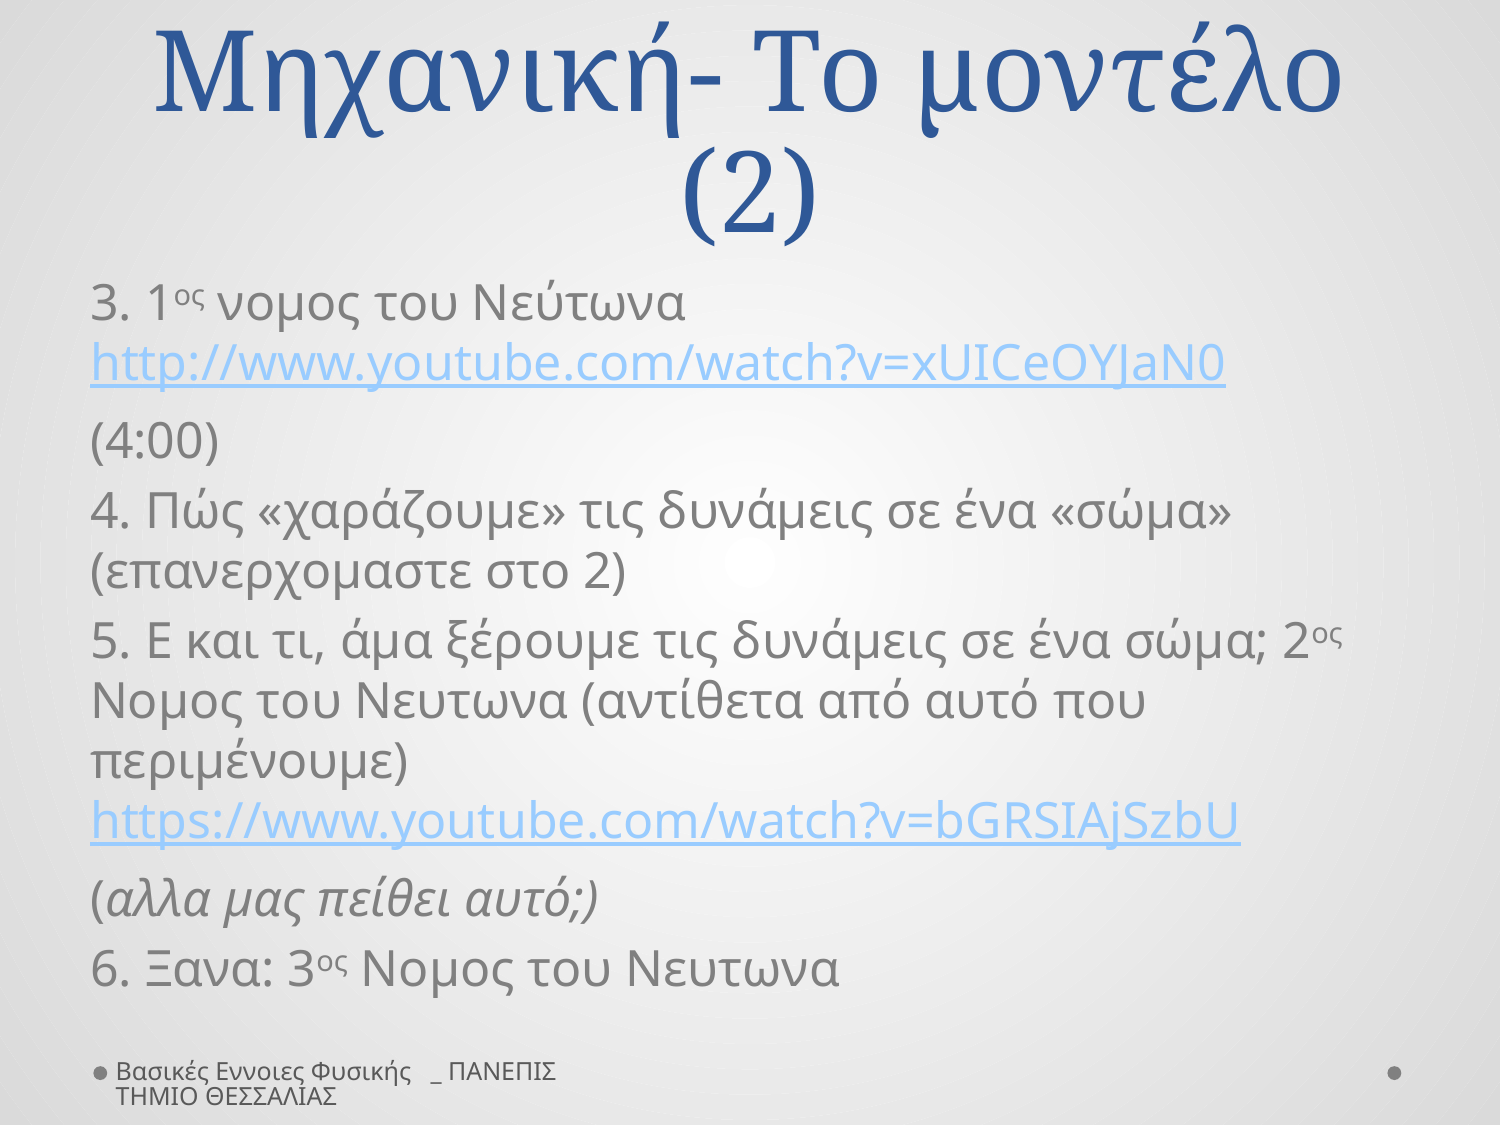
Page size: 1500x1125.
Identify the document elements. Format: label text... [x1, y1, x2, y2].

title Μηχανική- Το μοντέλο (2) [75, 0, 1425, 262]
list 3. 1ος νομος του Νεύτωνα http://www.youtube.com/watch?v=xUICeOYJaN0 (4:00) 4. Πώς «χαράζουμε» τις δυνάμεις σε ένα «σώμα» (επανερχομαστε στο 2) 5. Ε και τι, άμα ξέρουμε τις δυνάμεις σε ένα σώμα; 2ος Νομος του Νευτωνα (αντίθετα από αυτό που περιμένουμε) https://www.youtube.com/watch?v=bGRSIAjSzbU (αλλα μας πείθει αυτό;) 6. Ξανα: 3ος Νομος του Νευτωνα [75, 262, 1425, 1005]
footer Βασικές Εννοιες Φυσικής _ ΠΑΝΕΠΙΣΤΗΜΙΟ ΘΕΣΣΑΛΙΑΣ [108, 1042, 576, 1103]
